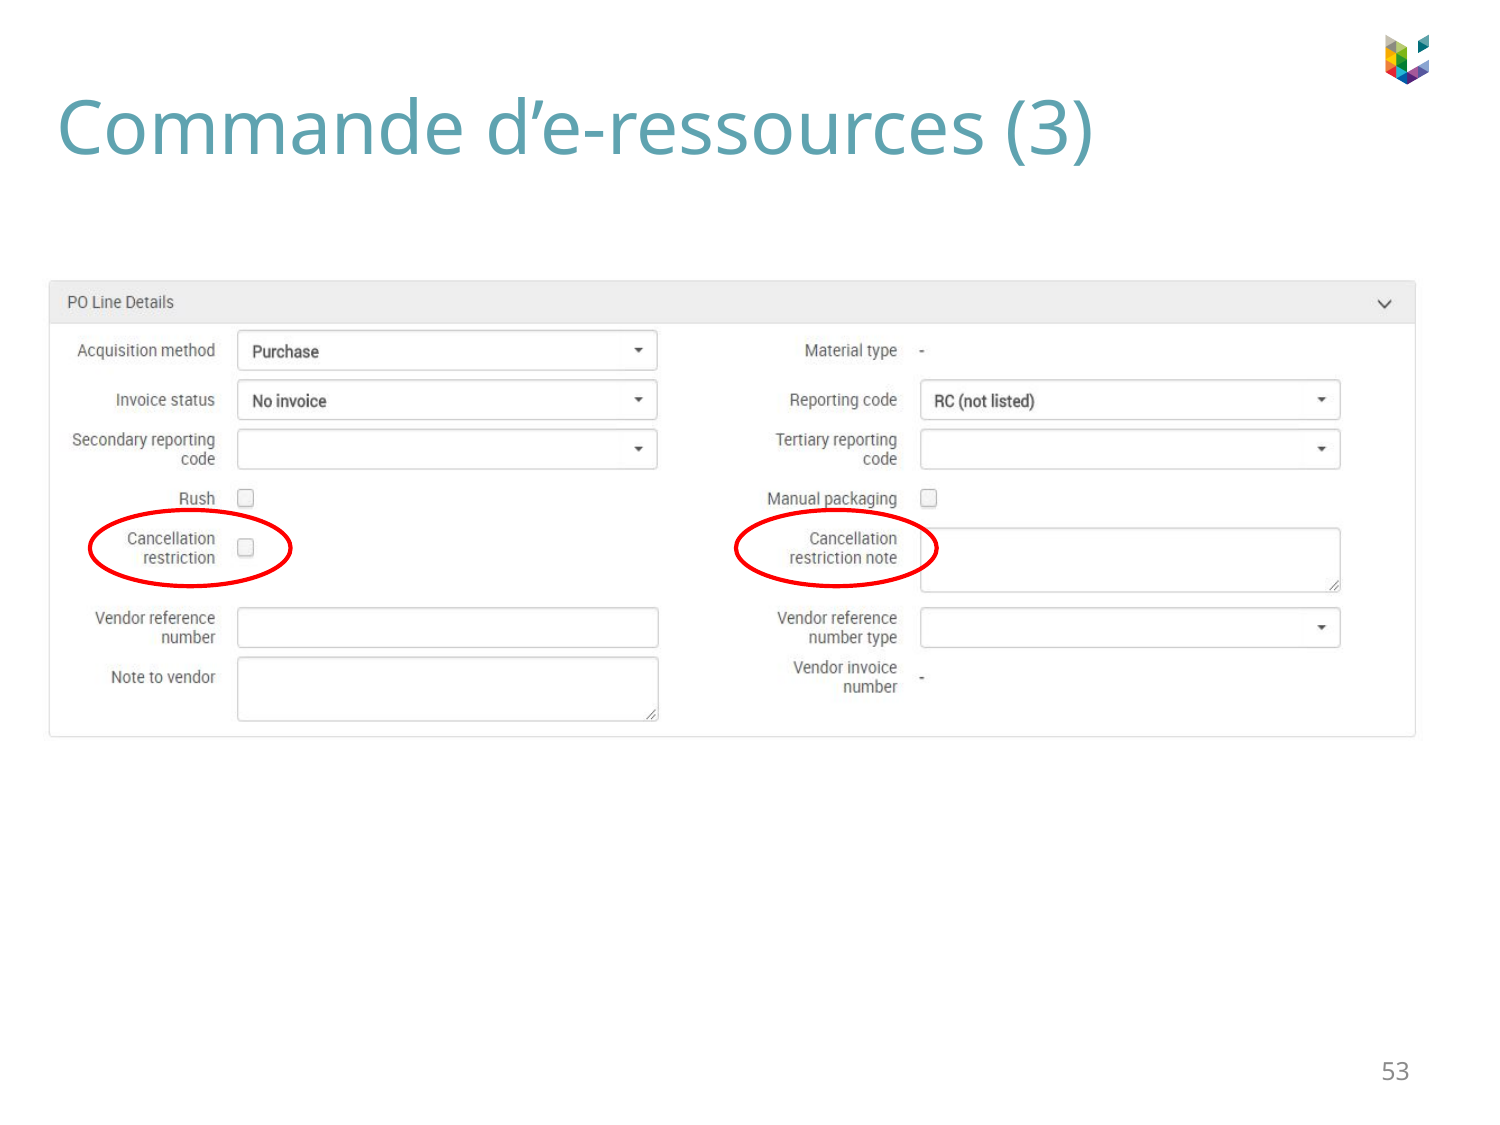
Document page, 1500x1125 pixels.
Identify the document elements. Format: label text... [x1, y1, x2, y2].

picture [42, 278, 1425, 741]
slide_number 53 [1074, 1042, 1425, 1103]
title Commande d’e-ressources (3) [41, 30, 1353, 219]
picture [1366, 15, 1448, 104]
